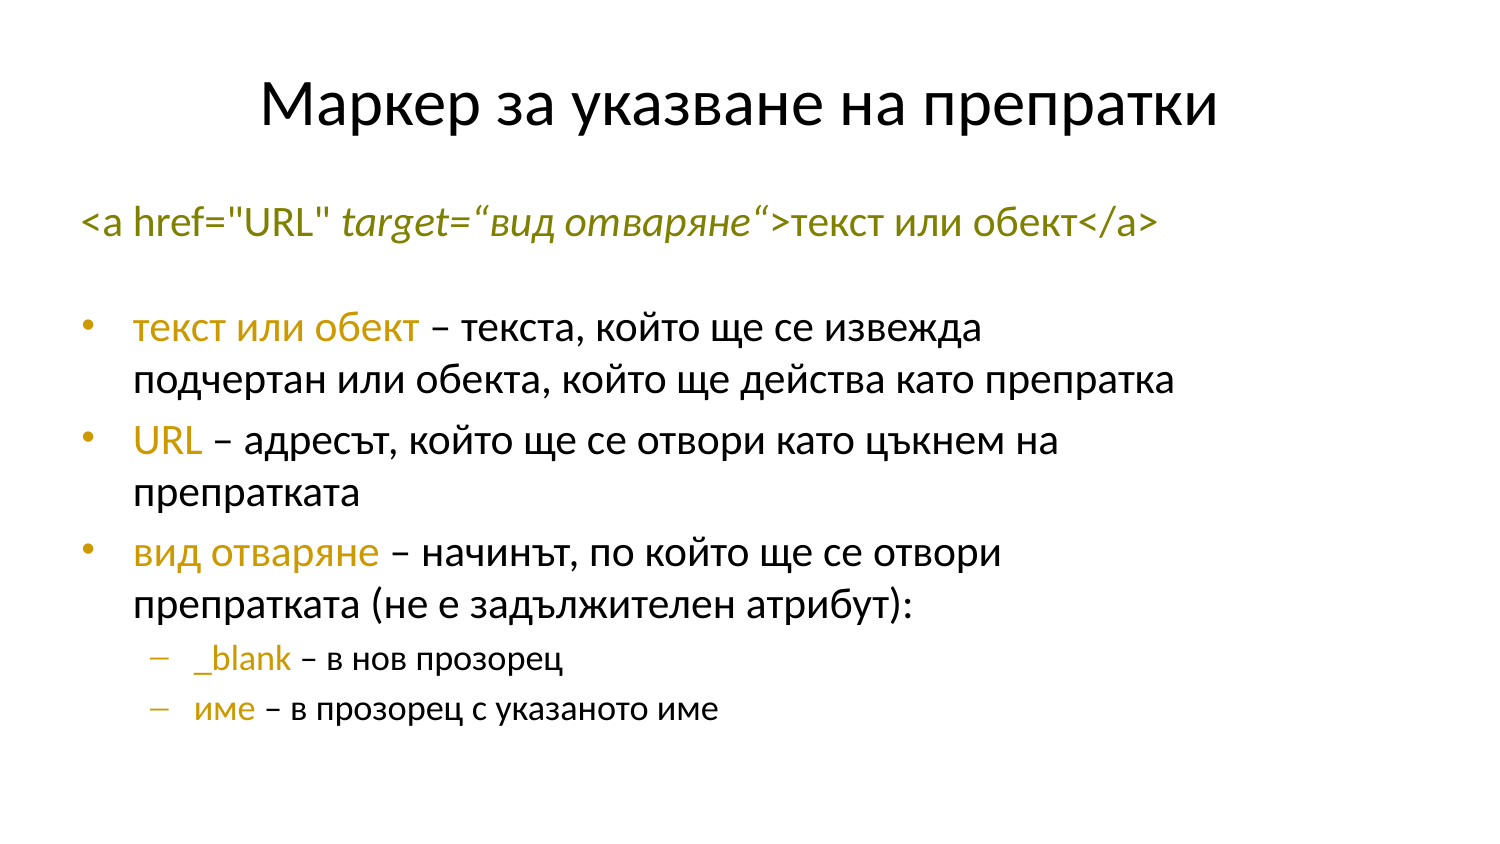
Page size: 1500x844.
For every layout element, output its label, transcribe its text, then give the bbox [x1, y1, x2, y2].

title Маркер за указване на препратки [152, 11, 1327, 185]
list <а href="URL" target=“вид отваряне“>текст или обект</а> текст или обект – текста, който ще се извежда подчертан или обекта, който ще действа като препратка URL – адресът, който ще се отвори като цъкнем на препратката вид отваряне – начинът, по който ще се отвори препратката (не е задължителен атрибут): _blank – в нов прозорец име – в прозорец с указаното име [64, 185, 1459, 736]
